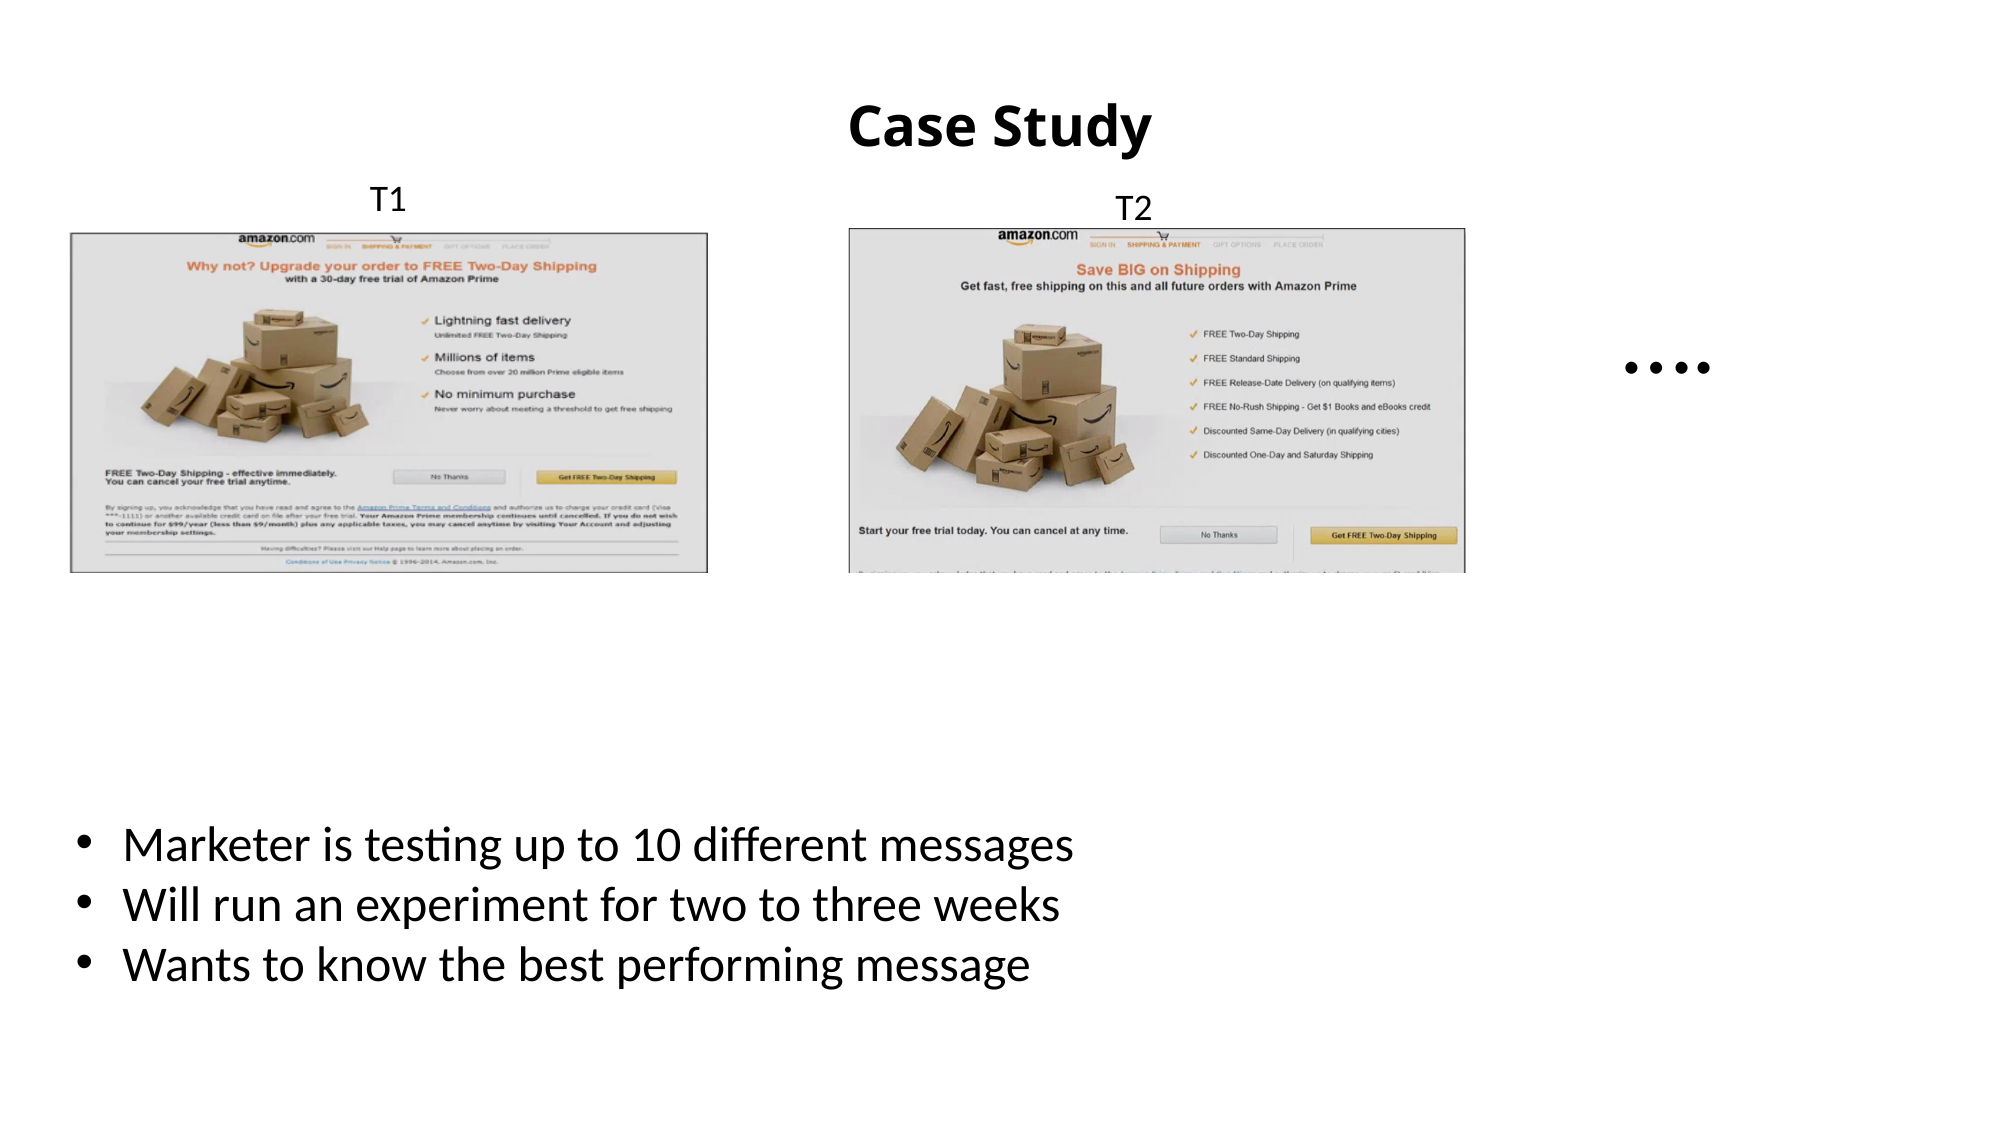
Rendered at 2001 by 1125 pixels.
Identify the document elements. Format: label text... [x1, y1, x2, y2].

picture [69, 232, 708, 573]
text_box …. [1607, 266, 1732, 401]
text_box Marketer is testing up to 10 different messages Will run an experiment for two to three weeks Wants to know the best performing message [60, 803, 1090, 999]
picture [848, 228, 1466, 573]
text_box T2 [1111, 178, 1158, 228]
text_box T1 [365, 169, 412, 224]
text_box Case Study [62, 60, 1938, 197]
